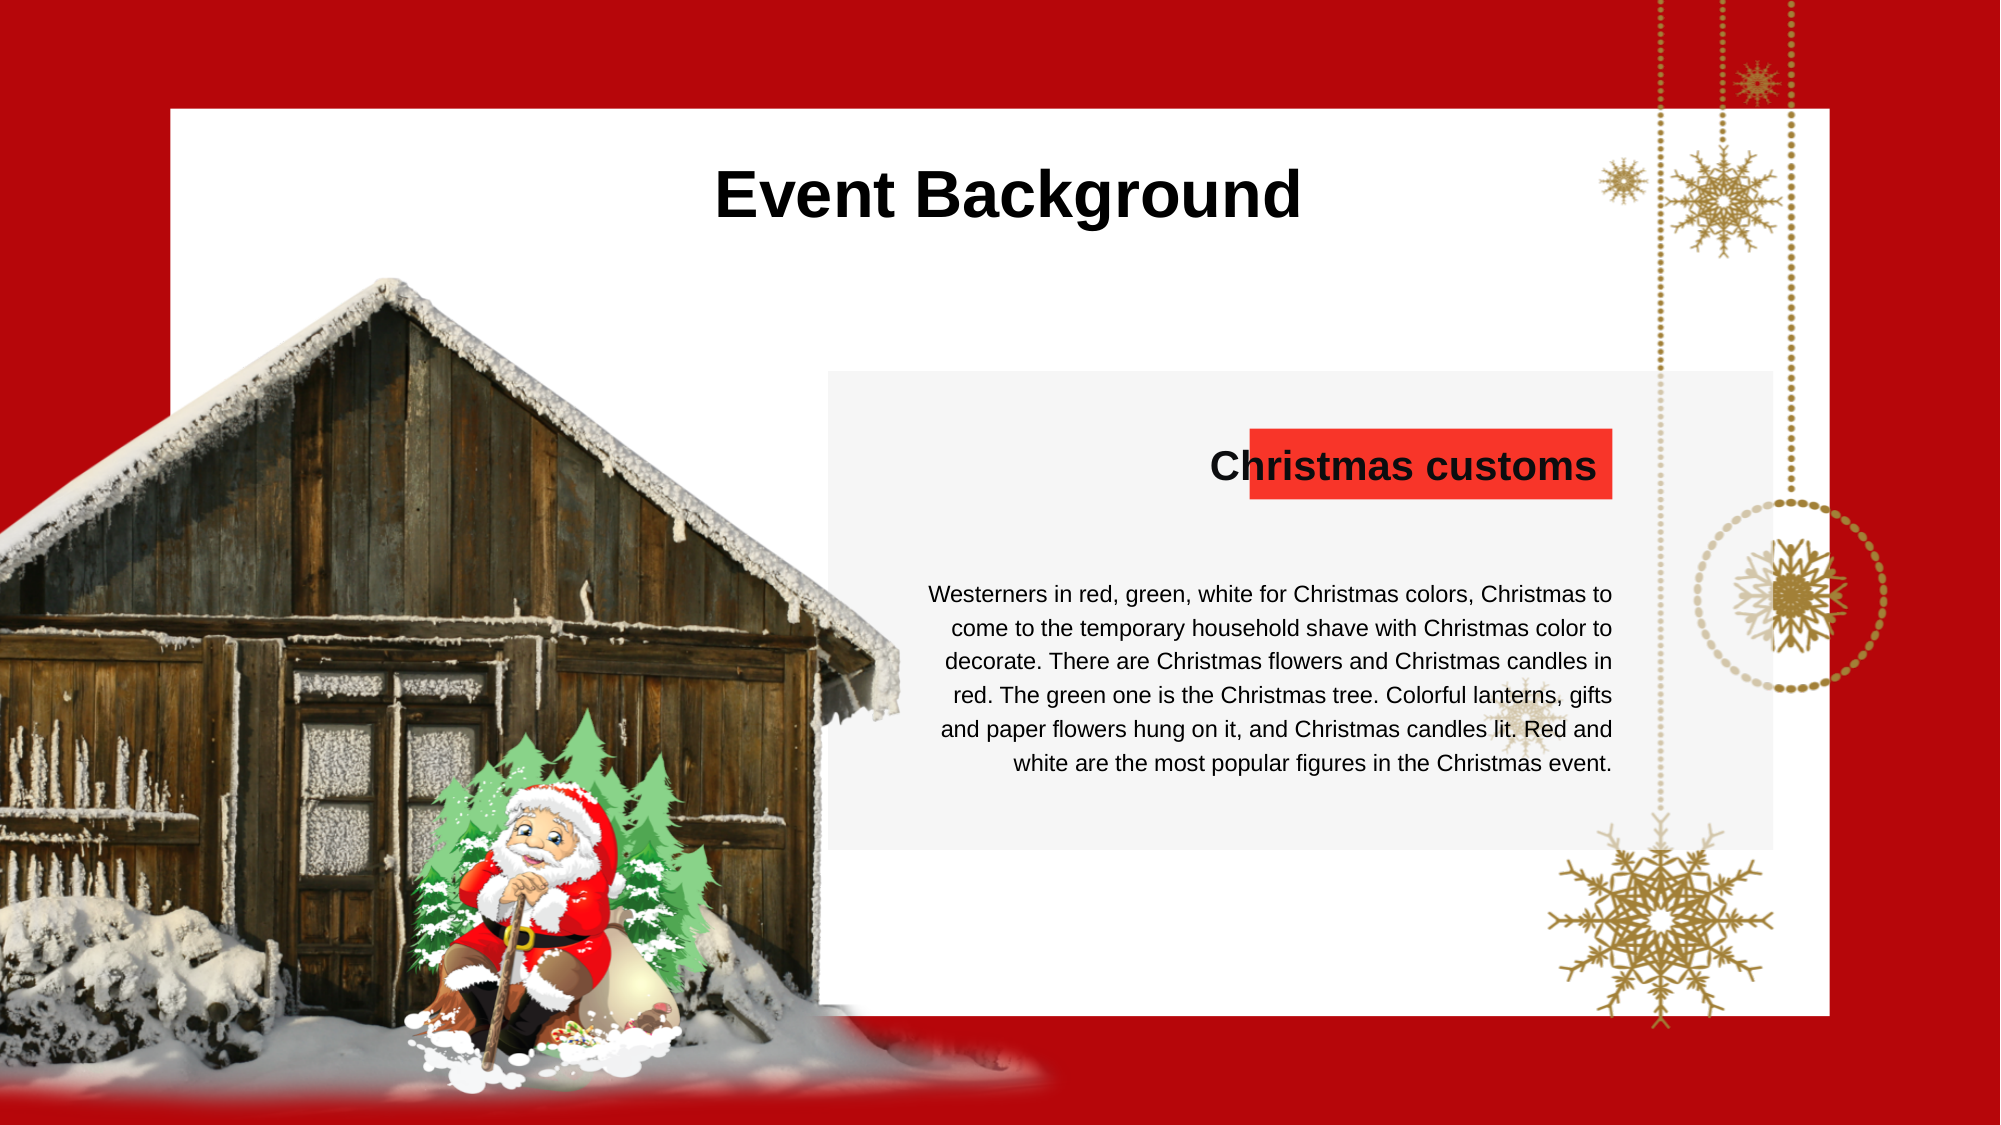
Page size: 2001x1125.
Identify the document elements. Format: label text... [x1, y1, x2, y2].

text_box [1089, 371, 1774, 850]
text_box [0, 259, 1089, 1125]
picture [1465, 0, 1932, 1029]
text_box Event Background [756, 147, 1239, 234]
